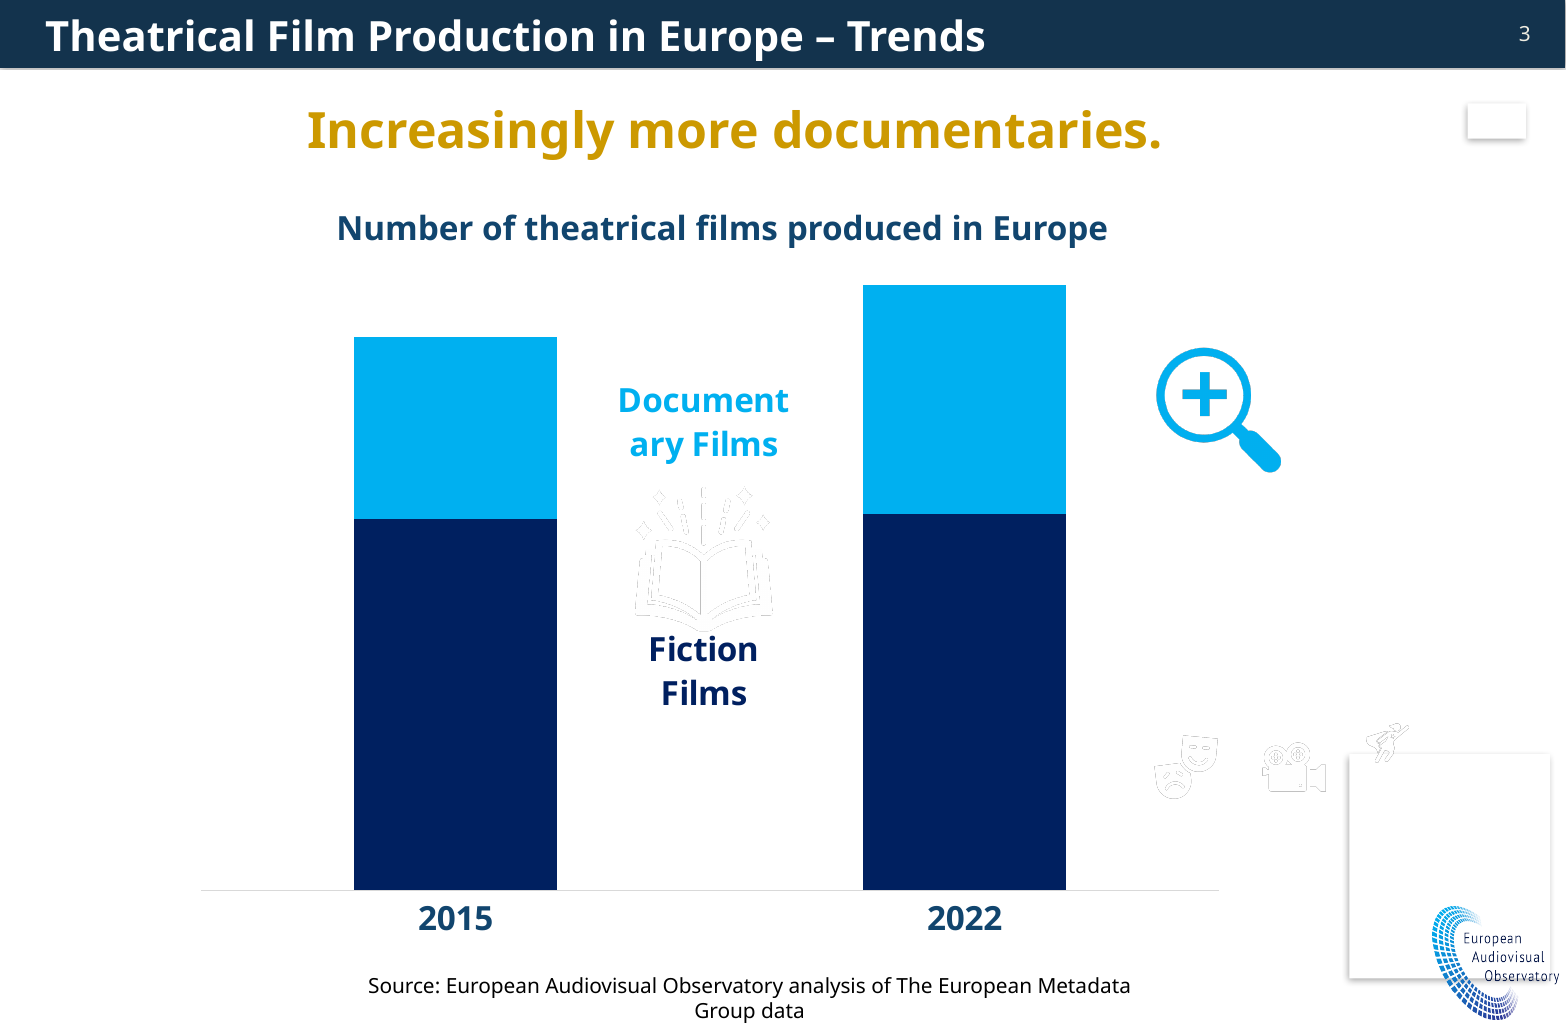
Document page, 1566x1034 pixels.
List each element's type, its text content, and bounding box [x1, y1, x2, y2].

text_box Number of theatrical films produced in Europe [266, 199, 1180, 260]
text_box Increasingly more documentaries. [38, 91, 1433, 166]
text_box Source: European Audiovisual Observatory analysis of The European Metadata Group data [321, 965, 1178, 1031]
text_box Theatrical Film Production in Europe – Trends [30, 2, 1527, 68]
chart [179, 270, 1241, 955]
picture [1432, 906, 1447, 926]
picture [1432, 906, 1560, 1020]
picture [1364, 720, 1411, 767]
text_box 3 [1491, 13, 1559, 57]
picture [1256, 729, 1333, 805]
picture [1144, 333, 1295, 484]
